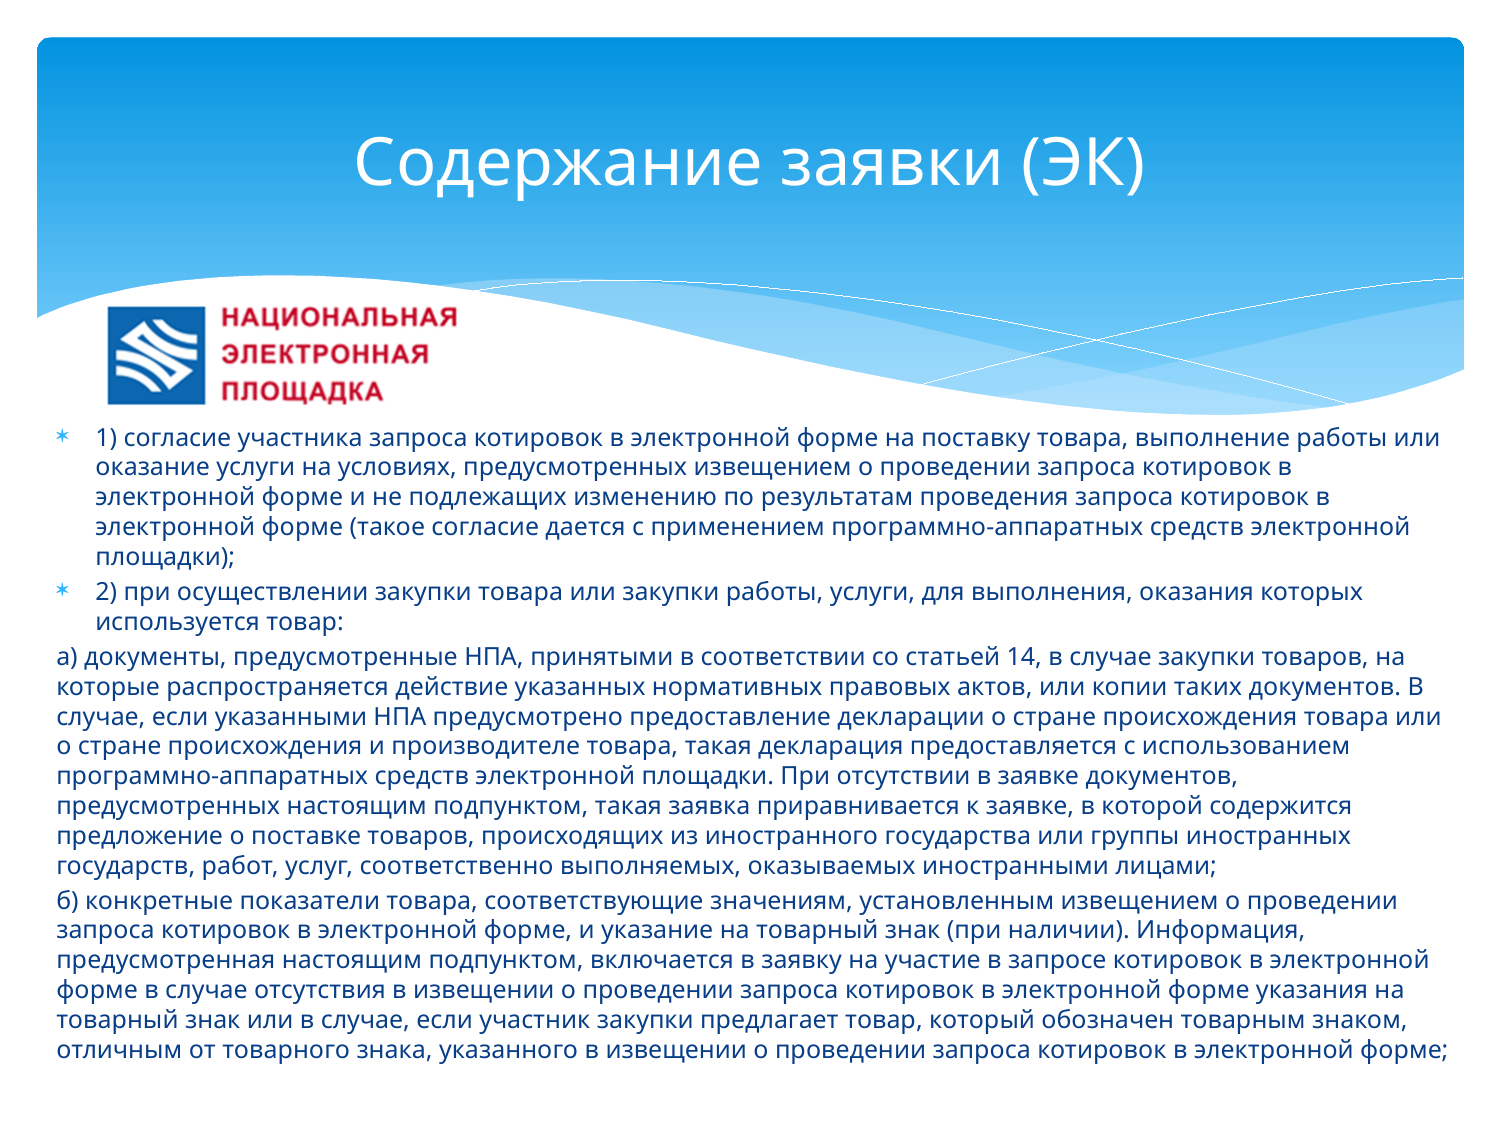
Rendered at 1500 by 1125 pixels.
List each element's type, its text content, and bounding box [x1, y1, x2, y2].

title Содержание заявки (ЭК) [75, 55, 1425, 261]
picture [100, 302, 461, 414]
list 1) согласие участника запроса котировок в электронной форме на поставку товара, выполнение работы или оказание услуги на условиях, предусмотренных извещением о проведении запроса котировок в электронной форме и не подлежащих изменению по результатам проведения запроса котировок в электронной форме (такое согласие дается с применением программно-аппаратных средств электронной площадки); 2) при осуществлении закупки товара или закупки работы, услуги, для выполнения, оказания которых используется товар: а) документы, предусмотренные НПА, принятыми в соответствии со статьей 14, в случае закупки товаров, на которые распространяется действие указанных нормативных правовых актов, или копии таких документов. В случае, если указанными НПА предусмотрено предоставление декларации о стране происхождения товара или о стране происхождения и производителе товара, такая декларация предоставляется с использованием программно-аппаратных средств электронной площадки. При отсутствии в заявке документов, предусмотренных настоящим подпунктом, такая заявка приравнивается к заявке, в которой содержится предложение о поставке товаров, происходящих из иностранного государства или группы иностранных государств, работ, услуг, соответственно выполняемых, оказываемых иностранными лицами; б) конкретные показатели товара, соответствующие значениям, установленным извещением о проведении запроса котировок в электронной форме, и указание на товарный знак (при наличии). Информация, предусмотренная настоящим подпунктом, включается в заявку на участие в запросе котировок в электронной форме в случае отсутствия в извещении о проведении запроса котировок в электронной форме указания на товарный знак или в случае, если участник закупки предлагает товар, который обозначен товарным знаком, отличным от товарного знака, указанного в извещении о проведении запроса котировок в электронной форме; [41, 413, 1471, 1106]
